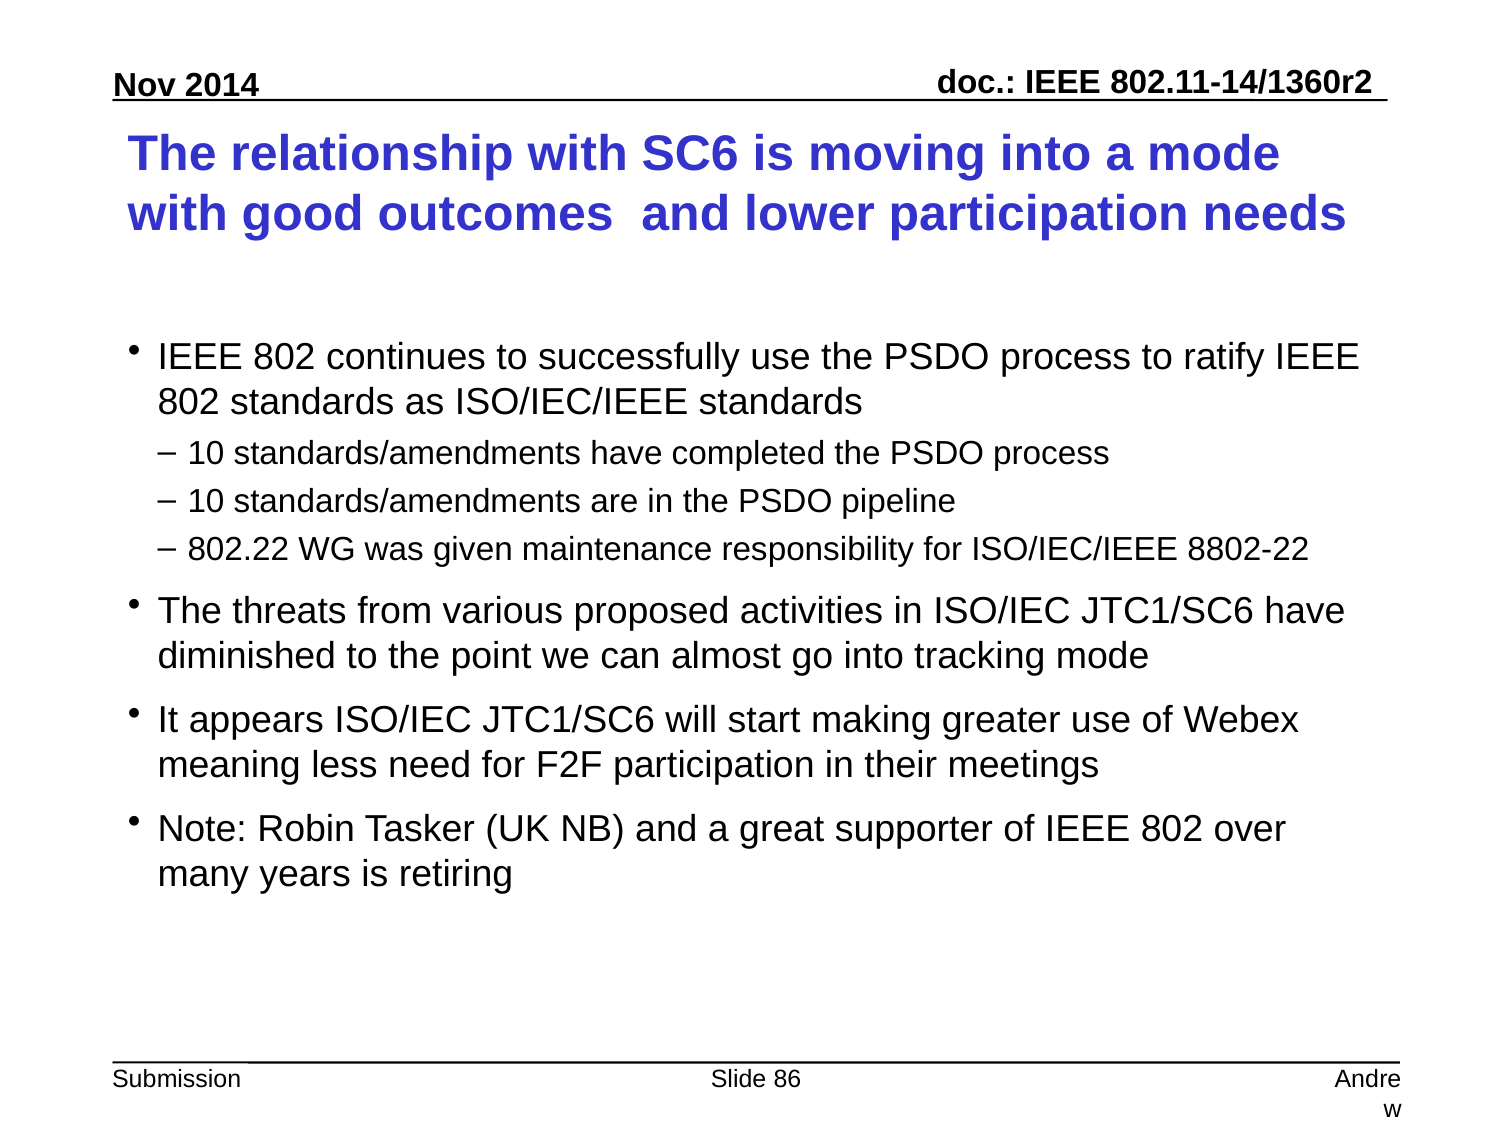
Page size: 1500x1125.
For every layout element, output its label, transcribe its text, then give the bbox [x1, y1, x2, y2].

slide_number Slide 86 [709, 1061, 803, 1093]
list IEEE 802 continues to successfully use the PSDO process to ratify IEEE 802 standards as ISO/IEC/IEEE standards 10 standards/amendments have completed the PSDO process 10 standards/amendments are in the PSDO pipeline 802.22 WG was given maintenance responsibility for ISO/IEC/IEEE 8802-22 The threats from various proposed activities in ISO/IEC JTC1/SC6 have diminished to the point we can almost go into tracking mode It appears ISO/IEC JTC1/SC6 will start making greater use of Webex meaning less need for F2F participation in their meetings Note: Robin Tasker (UK NB) and a great supporter of IEEE 802 over many years is retiring [112, 324, 1388, 1000]
title The relationship with SC6 is moving into a mode with good outcomes and lower participation needs [112, 112, 1388, 288]
footer Andrew Myles, Cisco [1320, 1061, 1402, 1093]
